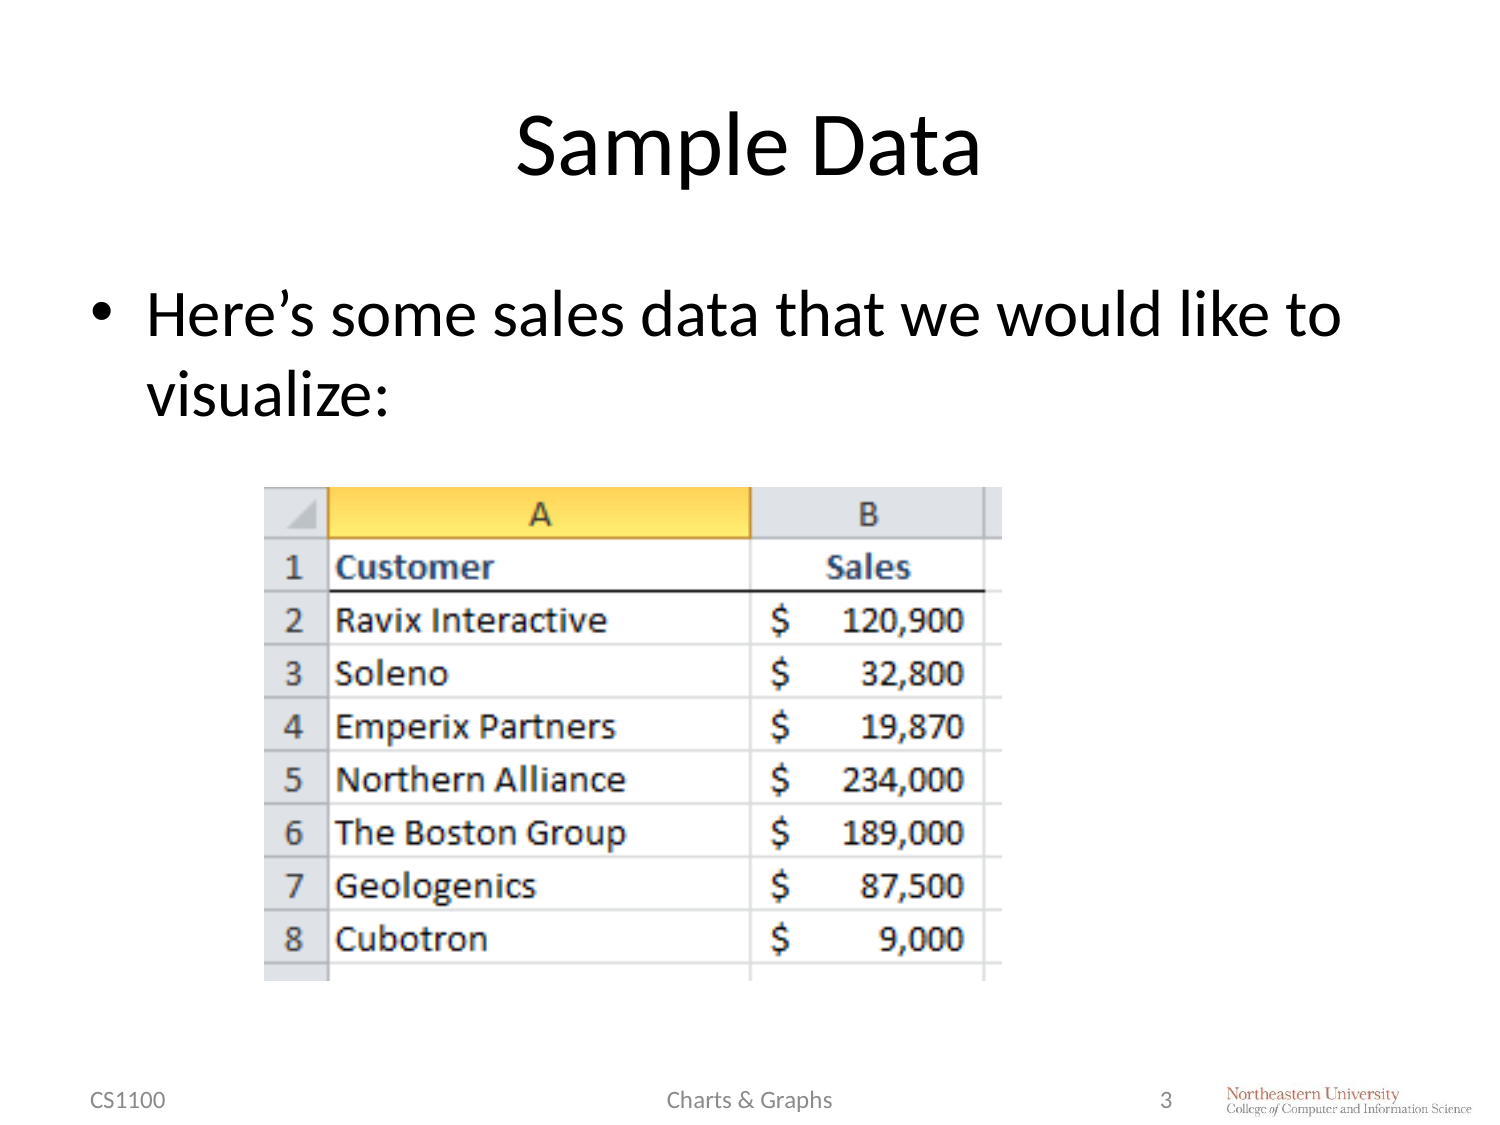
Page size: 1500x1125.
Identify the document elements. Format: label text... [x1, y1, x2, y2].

picture [264, 487, 1003, 982]
slide_number 3 [1074, 1074, 1188, 1122]
slide_number CS1100 [75, 1074, 425, 1122]
picture [1223, 1083, 1474, 1119]
title Sample Data [75, 45, 1425, 233]
list Here’s some sales data that we would like to visualize: [75, 262, 1425, 1005]
footer Charts & Graphs [512, 1074, 988, 1122]
